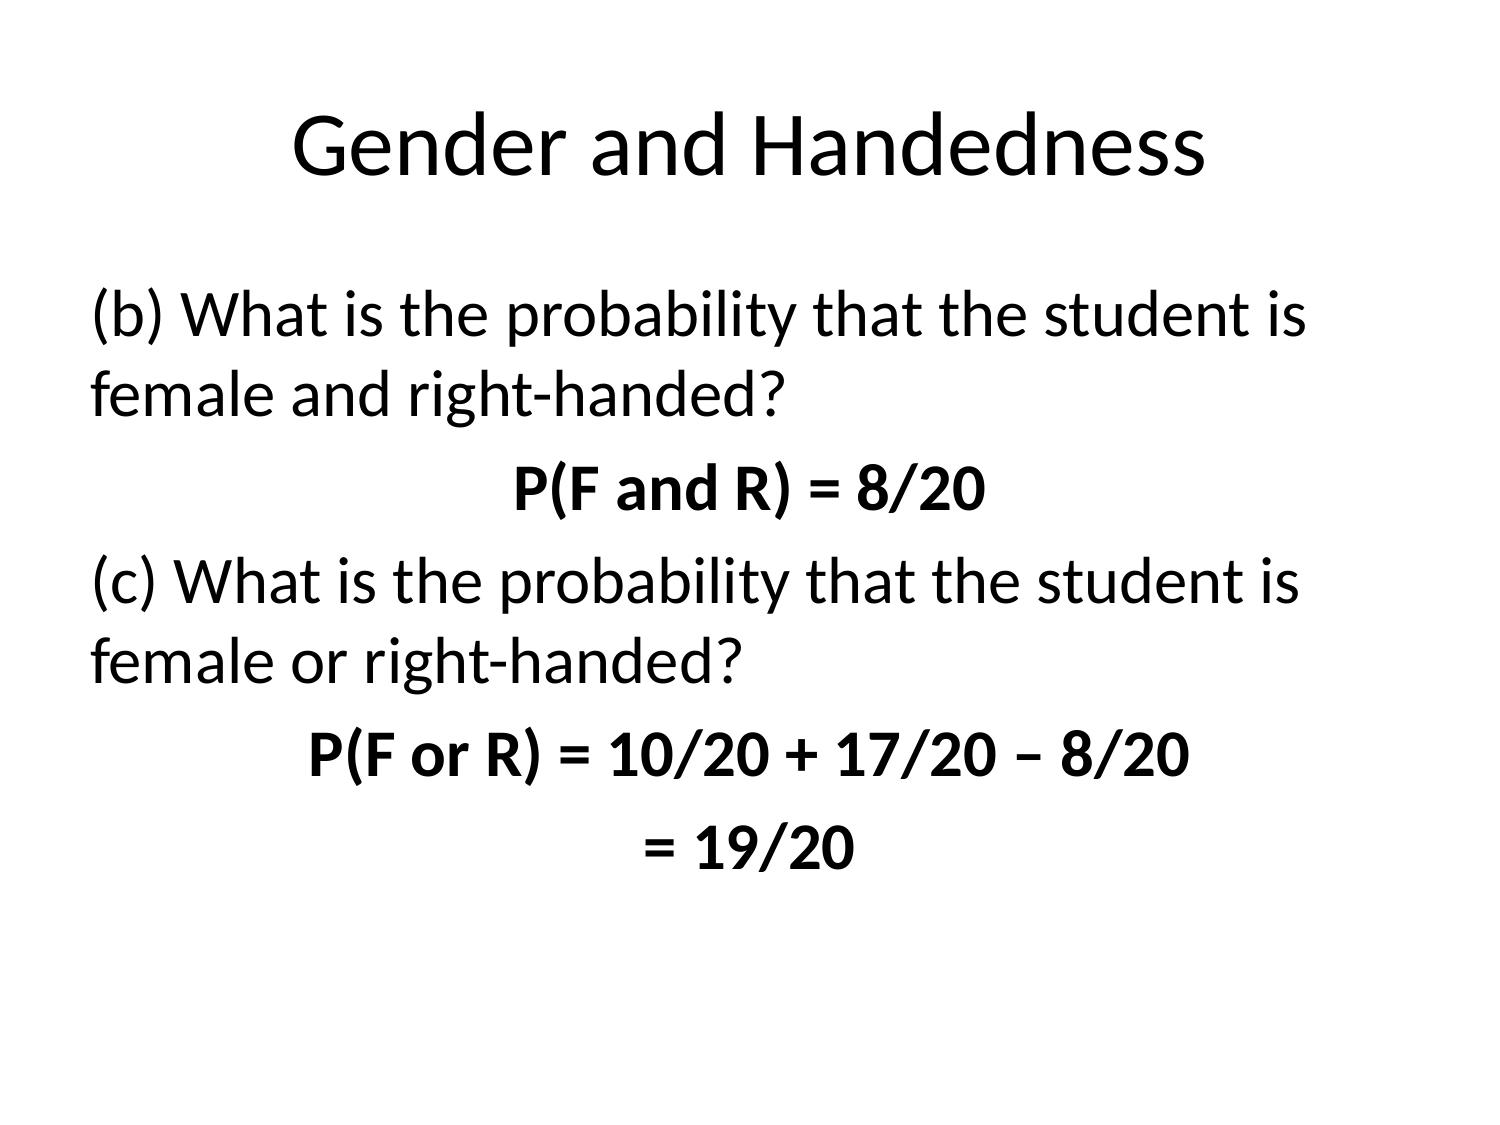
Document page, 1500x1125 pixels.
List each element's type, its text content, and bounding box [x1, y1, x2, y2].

title Gender and Handedness [75, 45, 1425, 233]
list (b) What is the probability that the student is female and right-handed? P(F and R) = 8/20 (c) What is the probability that the student is female or right-handed? P(F or R) = 10/20 + 17/20 – 8/20 = 19/20 [75, 262, 1425, 1005]
